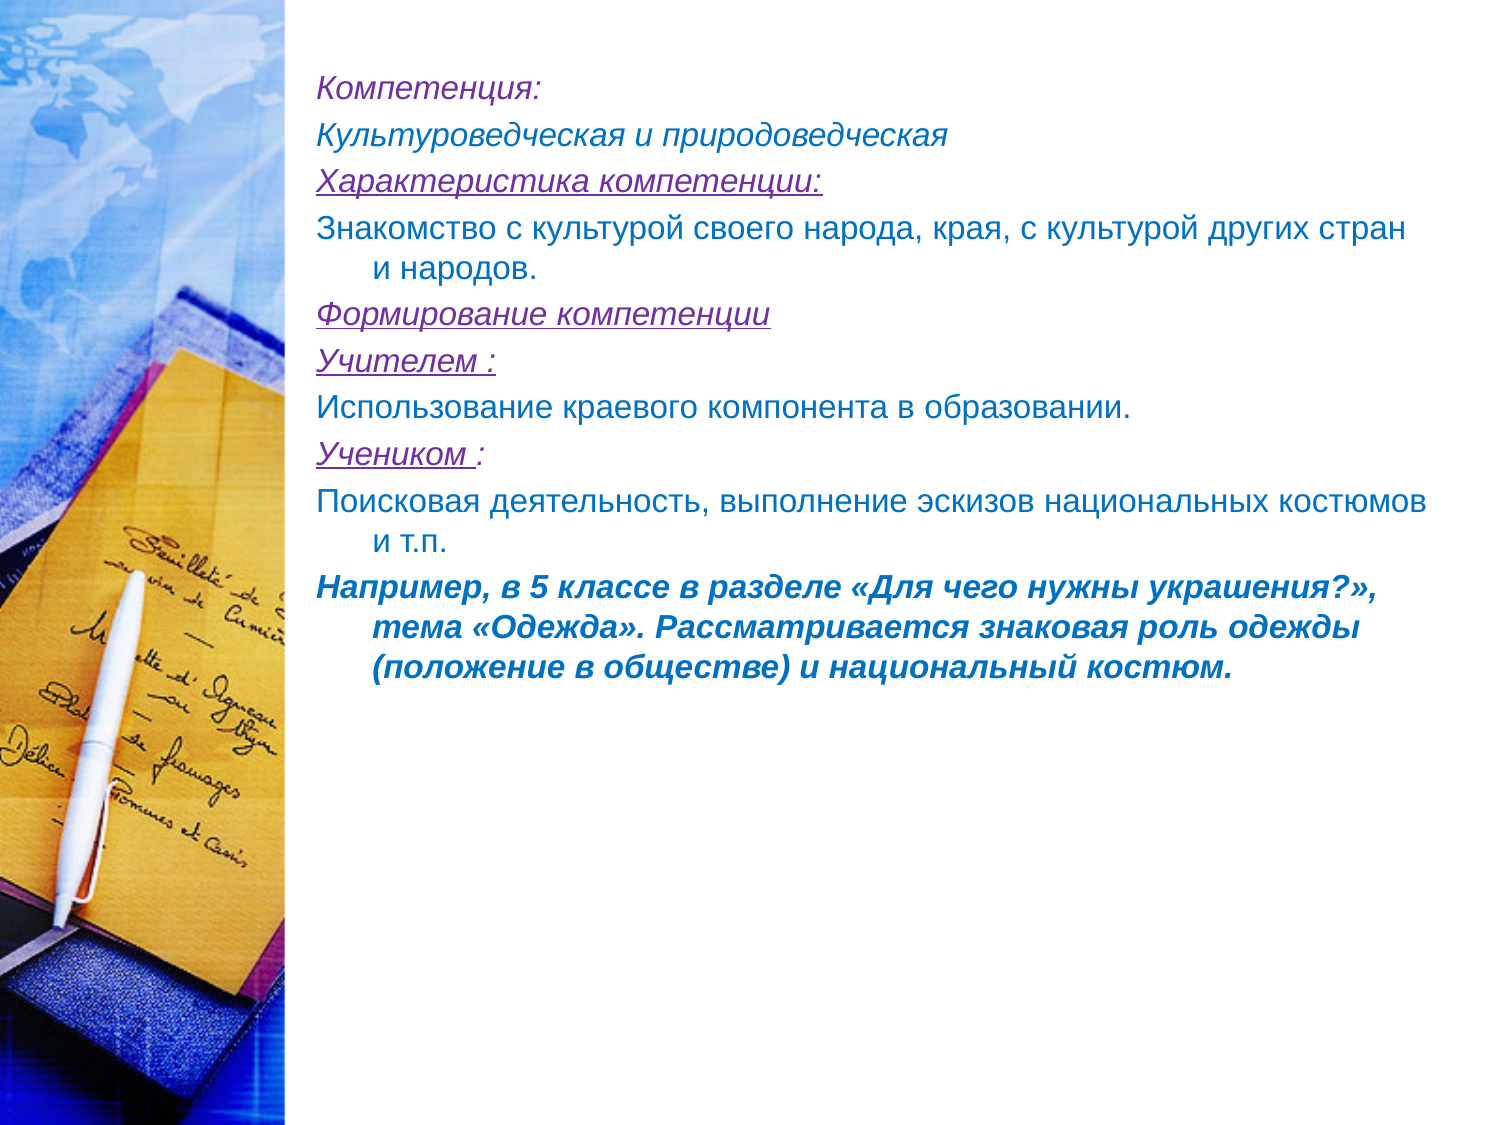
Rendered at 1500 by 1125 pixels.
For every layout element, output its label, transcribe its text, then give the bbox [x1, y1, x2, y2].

picture [0, 0, 1500, 1125]
list Компетенция: Культуроведческая и природоведческая Характеристика компетенции: Знакомство с культурой своего народа, края, с культурой других стран и народов. Формирование компетенции Учителем : Использование краевого компонента в образовании. Учеником : Поисковая деятельность, выполнение эскизов национальных костюмов и т.п. Например, в 5 классе в разделе «Для чего нужны украшения?», тема «Одежда». Рассматривается знаковая роль одежды (положение в обществе) и национальный костюм. [300, 58, 1448, 1102]
